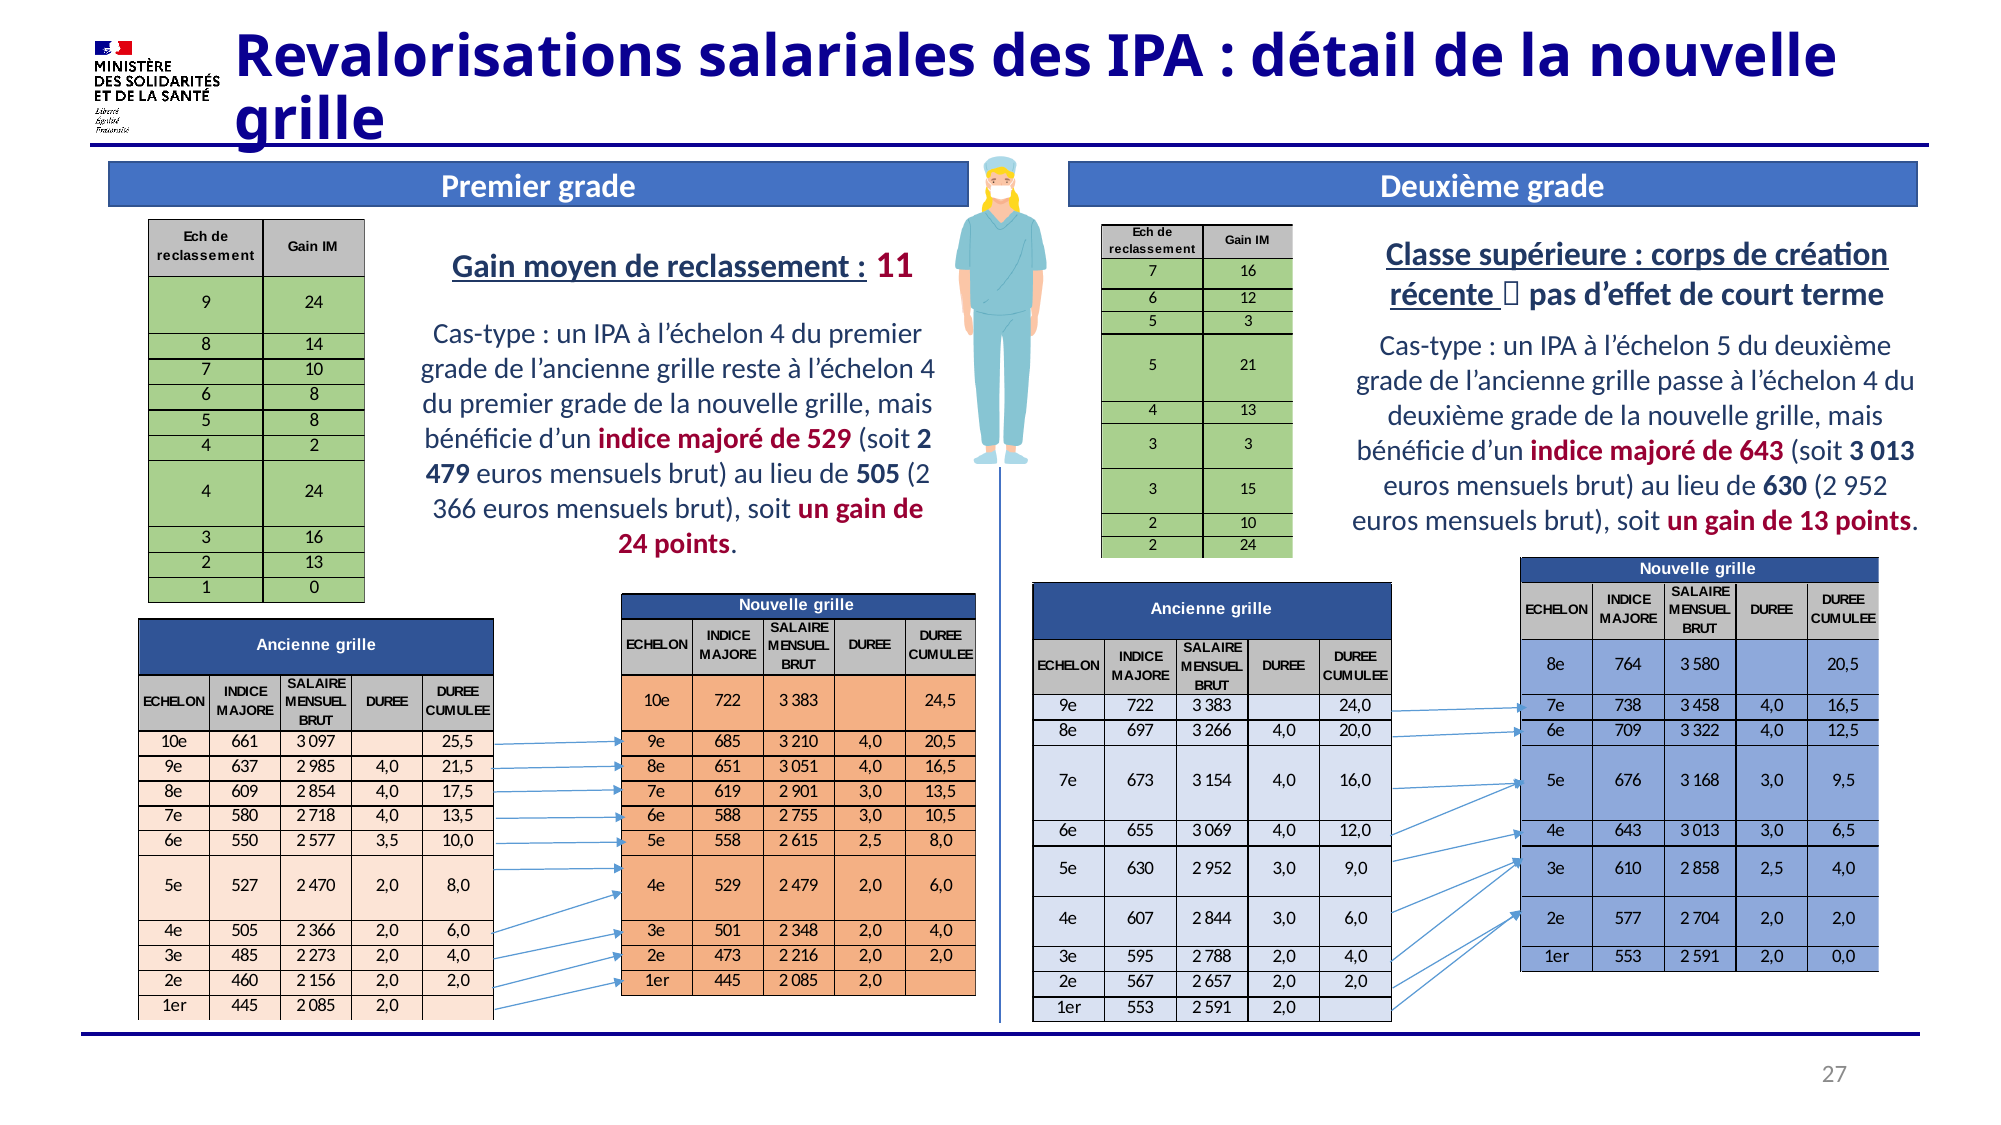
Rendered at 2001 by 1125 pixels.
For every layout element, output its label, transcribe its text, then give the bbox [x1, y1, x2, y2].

picture [1032, 224, 1880, 1023]
title Revalorisations salariales des IPA : détail de la nouvelle grille [233, 48, 1945, 131]
text_box Gain moyen de reclassement : 11 [413, 232, 953, 293]
text_box Cas-type : un IPA à l’échelon 4 du premier grade de l’ancienne grille reste à l’échelon 4 du premier grade de la nouvelle grille, mais bénéficie d’un indice majoré de 529 (soit 2 479 euros mensuels brut) au lieu de 505 (2 366 euros mensuels brut), soit un gain de 24 points. [401, 307, 954, 567]
picture [81, 27, 233, 146]
picture [953, 154, 1048, 467]
text_box Cas-type : un IPA à l’échelon 5 du deuxième grade de l’ancienne grille passe à l’échelon 4 du deuxième grade de la nouvelle grille, mais bénéficie d’un indice majoré de 643 (soit 3 013 euros mensuels brut) au lieu de 630 (2 952 euros mensuels brut), soit un gain de 13 points. [1333, 319, 1938, 544]
text_box Classe supérieure : corps de création récente  pas d’effet de court terme [1359, 224, 1915, 320]
text_box Deuxième grade [1068, 161, 1918, 207]
picture [138, 218, 977, 1021]
text_box Premier grade [108, 161, 953, 207]
slide_number 27 [1412, 1042, 1863, 1103]
